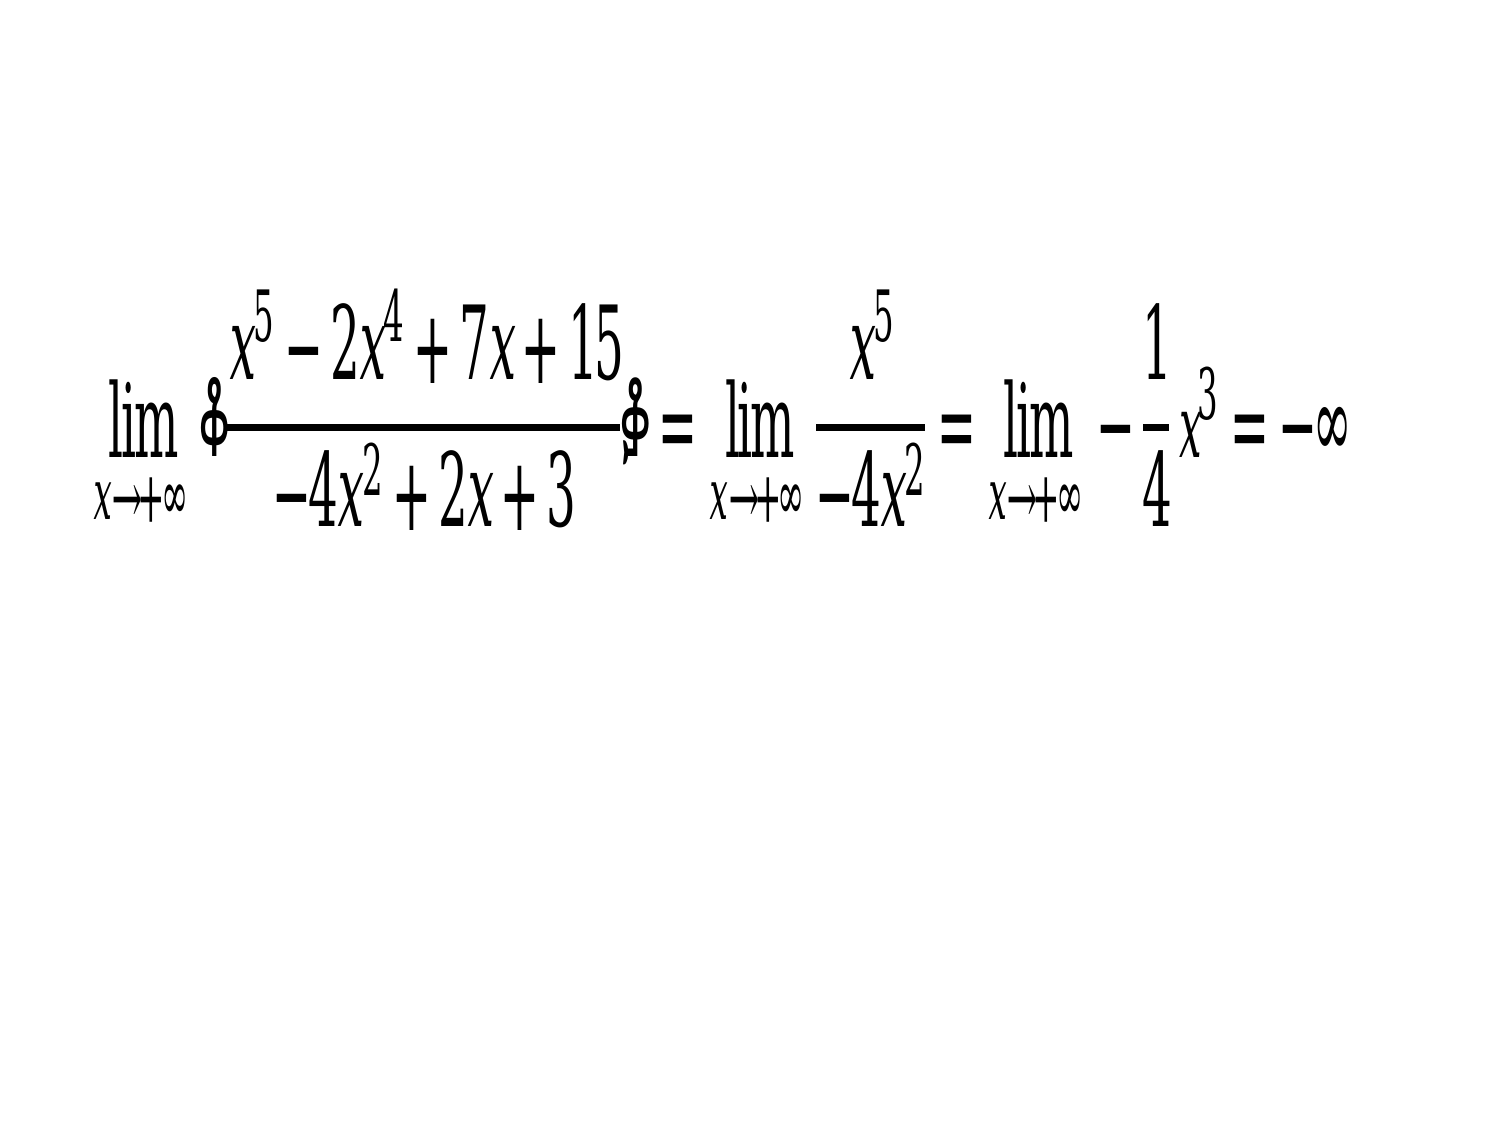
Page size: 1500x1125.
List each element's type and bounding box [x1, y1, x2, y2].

picture [0, 187, 1500, 669]
